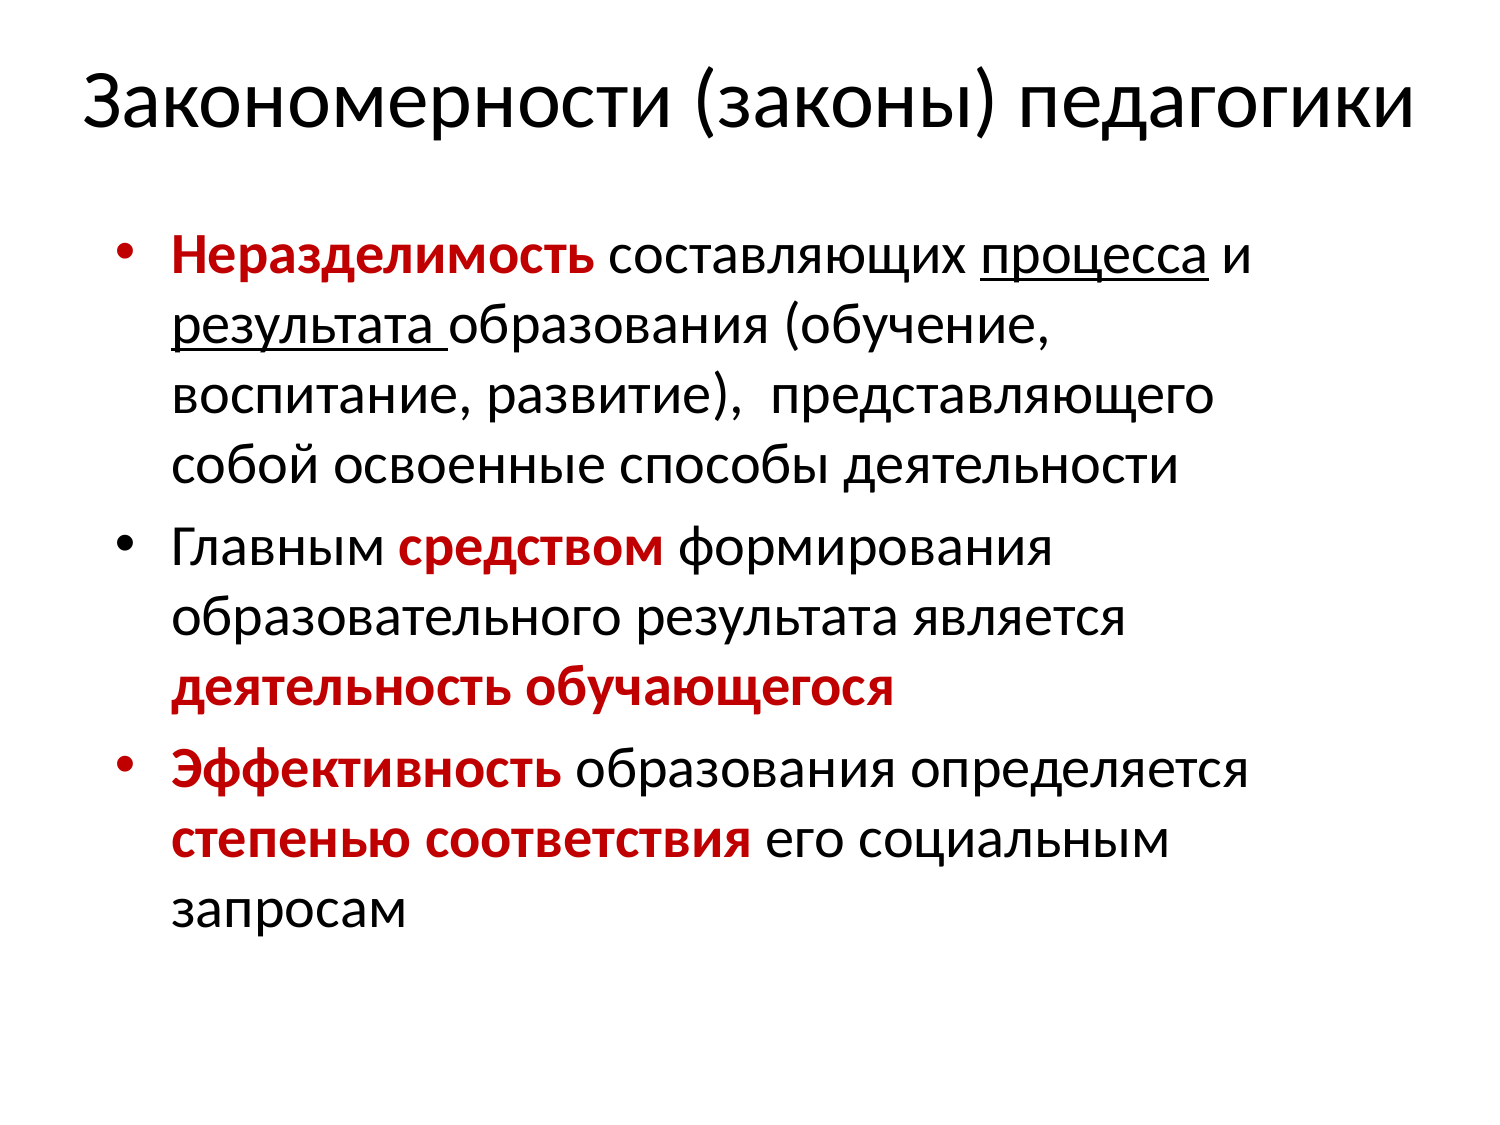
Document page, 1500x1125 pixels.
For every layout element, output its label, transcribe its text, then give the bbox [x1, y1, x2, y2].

list Неразделимость составляющих процесса и результата образования (обучение, воспитание, развитие), представляющего собой освоенные способы деятельности Главным средством формирования образовательного результата является деятельность обучающегося Эффективность образования определяется степенью соответствия его социальным запросам [99, 208, 1375, 1000]
title Закономерности (законы) педагогики [0, 0, 1500, 188]
